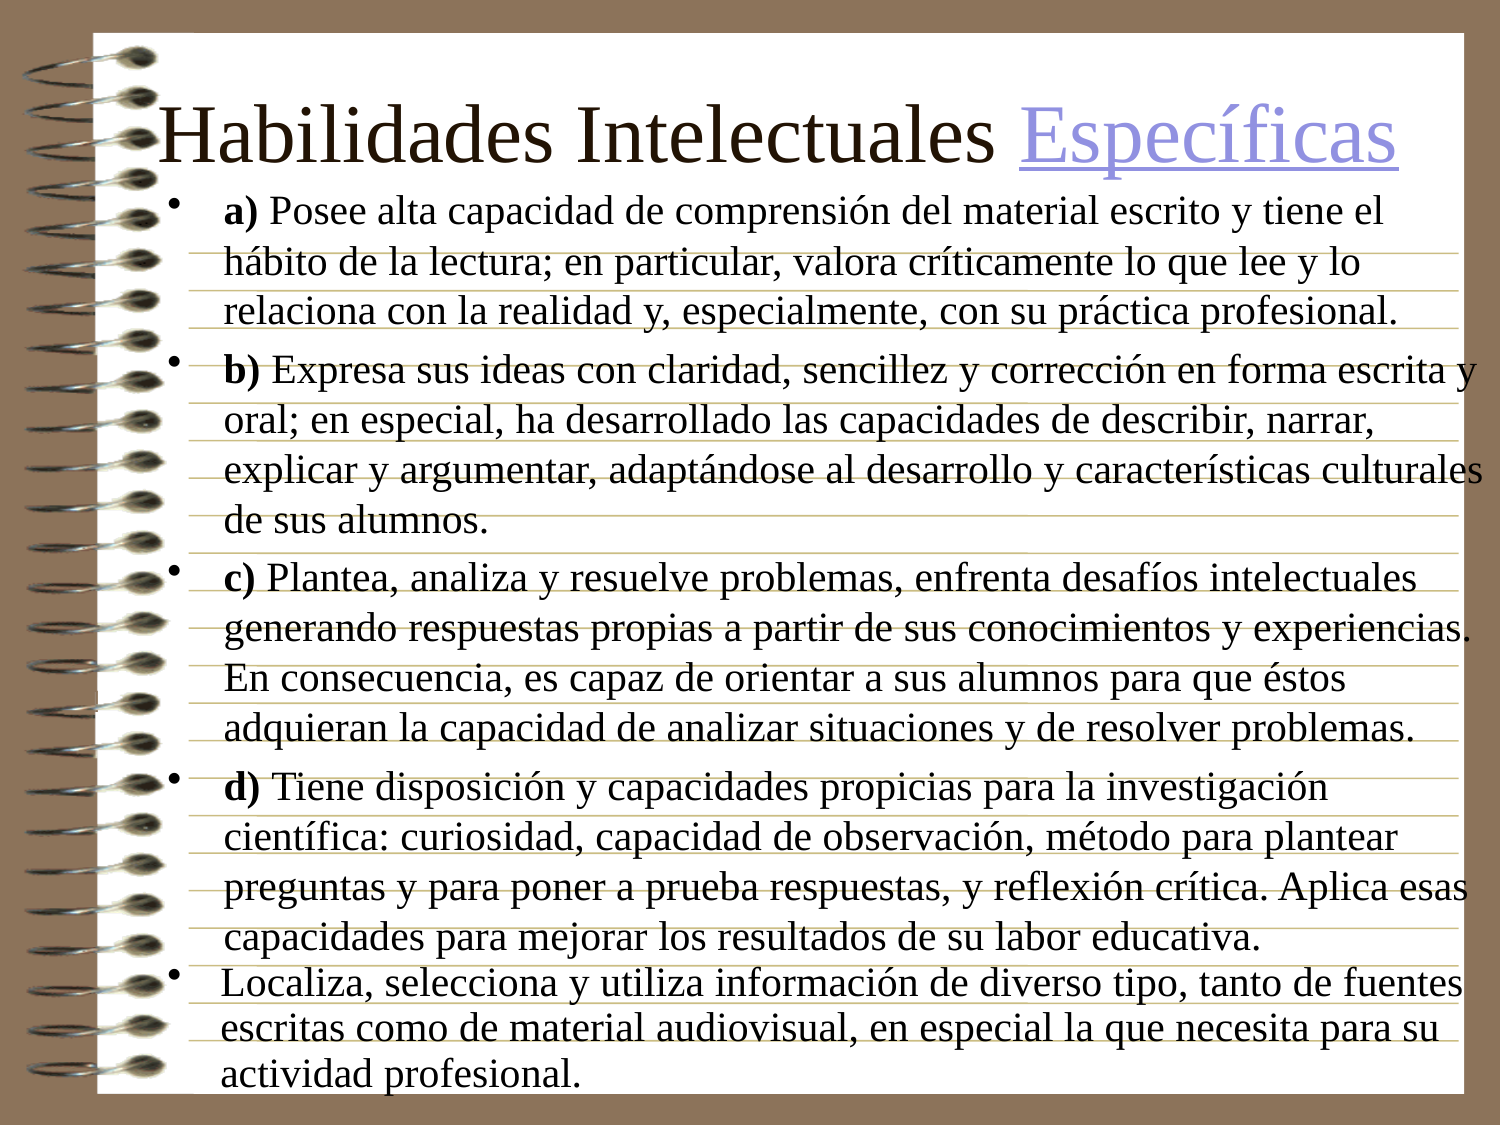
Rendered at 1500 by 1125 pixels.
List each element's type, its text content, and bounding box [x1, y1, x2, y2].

list a) Posee alta capacidad de comprensión del material escrito y tiene el hábito de la lectura; en particular, valora críticamente lo que lee y lo relaciona con la realidad y, especialmente, con su práctica profesional. b) Expresa sus ideas con claridad, sencillez y corrección en forma escrita y oral; en especial, ha desarrollado las capacidades de describir, narrar, explicar y argumentar, adaptándose al desarrollo y características culturales de sus alumnos. c) Plantea, analiza y resuelve problemas, enfrenta desafíos intelectuales generando respuestas propias a partir de sus conocimientos y experiencias. En consecuencia, es capaz de orientar a sus alumnos para que éstos adquieran la capacidad de analizar situaciones y de resolver problemas. d) Tiene disposición y capacidades propicias para la investigación científica: curiosidad, capacidad de observación, método para plantear preguntas y para poner a prueba respuestas, y reflexión crítica. Aplica esas capacidades para mejorar los resultados de su labor educativa. Localiza, selecciona y utiliza información de diverso tipo, tanto de fuentes escritas como de material audiovisual, en especial la que necesita para su actividad profesional. [152, 175, 1500, 1091]
picture [0, 8, 194, 1115]
title Habilidades Intelectuales Específicas [116, 34, 1440, 223]
